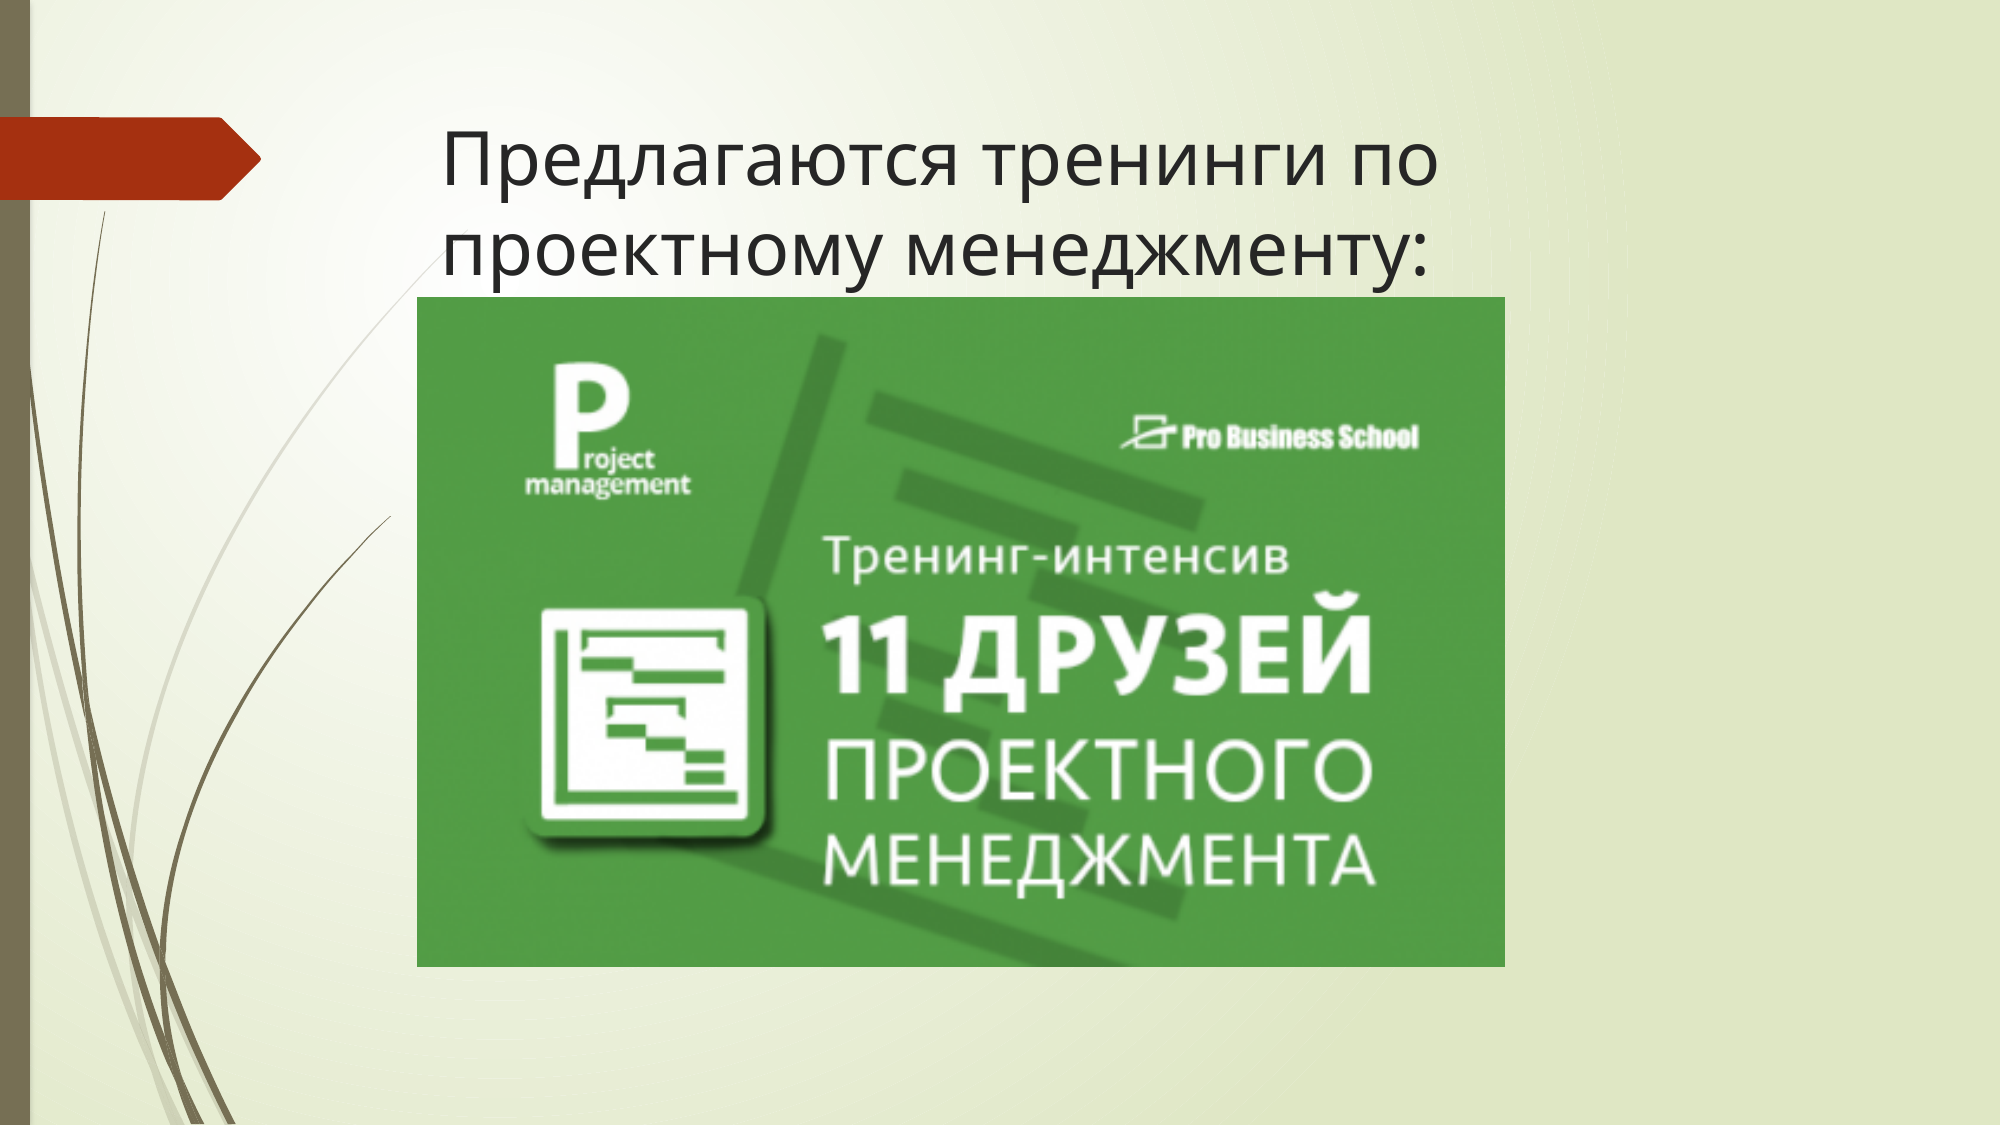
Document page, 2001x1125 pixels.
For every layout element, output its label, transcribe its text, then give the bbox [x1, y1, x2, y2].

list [417, 297, 1505, 967]
title Предлагаются тренинги по проектному менеджменту: [425, 102, 1888, 313]
